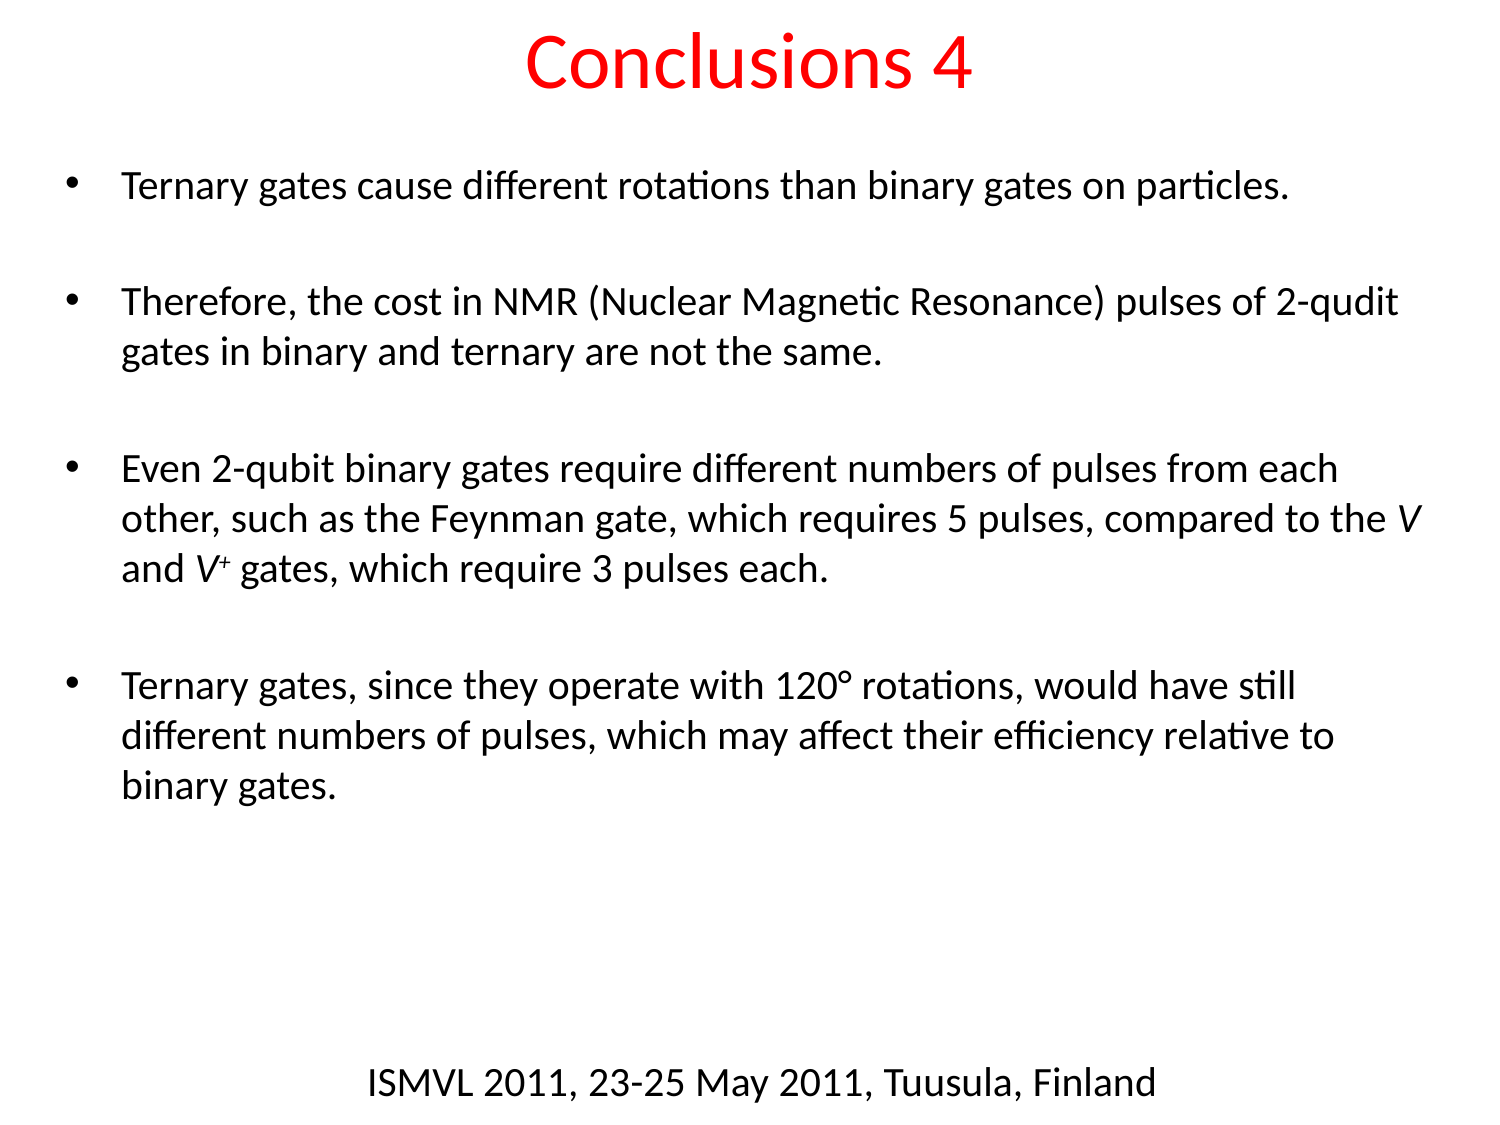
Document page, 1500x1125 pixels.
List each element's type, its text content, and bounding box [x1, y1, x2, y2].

text_box ISMVL 2011, 23-25 May 2011, Tuusula, Finland [112, 1046, 1413, 1112]
title Conclusions 4 [75, 0, 1425, 113]
list Ternary gates cause different rotations than binary gates on particles. Therefore, the cost in NMR (Nuclear Magnetic Resonance) pulses of 2-qudit gates in binary and ternary are not the same. Even 2-qubit binary gates require different numbers of pulses from each other, such as the Feynman gate, which requires 5 pulses, compared to the V and V+ gates, which require 3 pulses each. Ternary gates, since they operate with 120° rotations, would have still different numbers of pulses, which may affect their efficiency relative to binary gates. [50, 149, 1450, 988]
